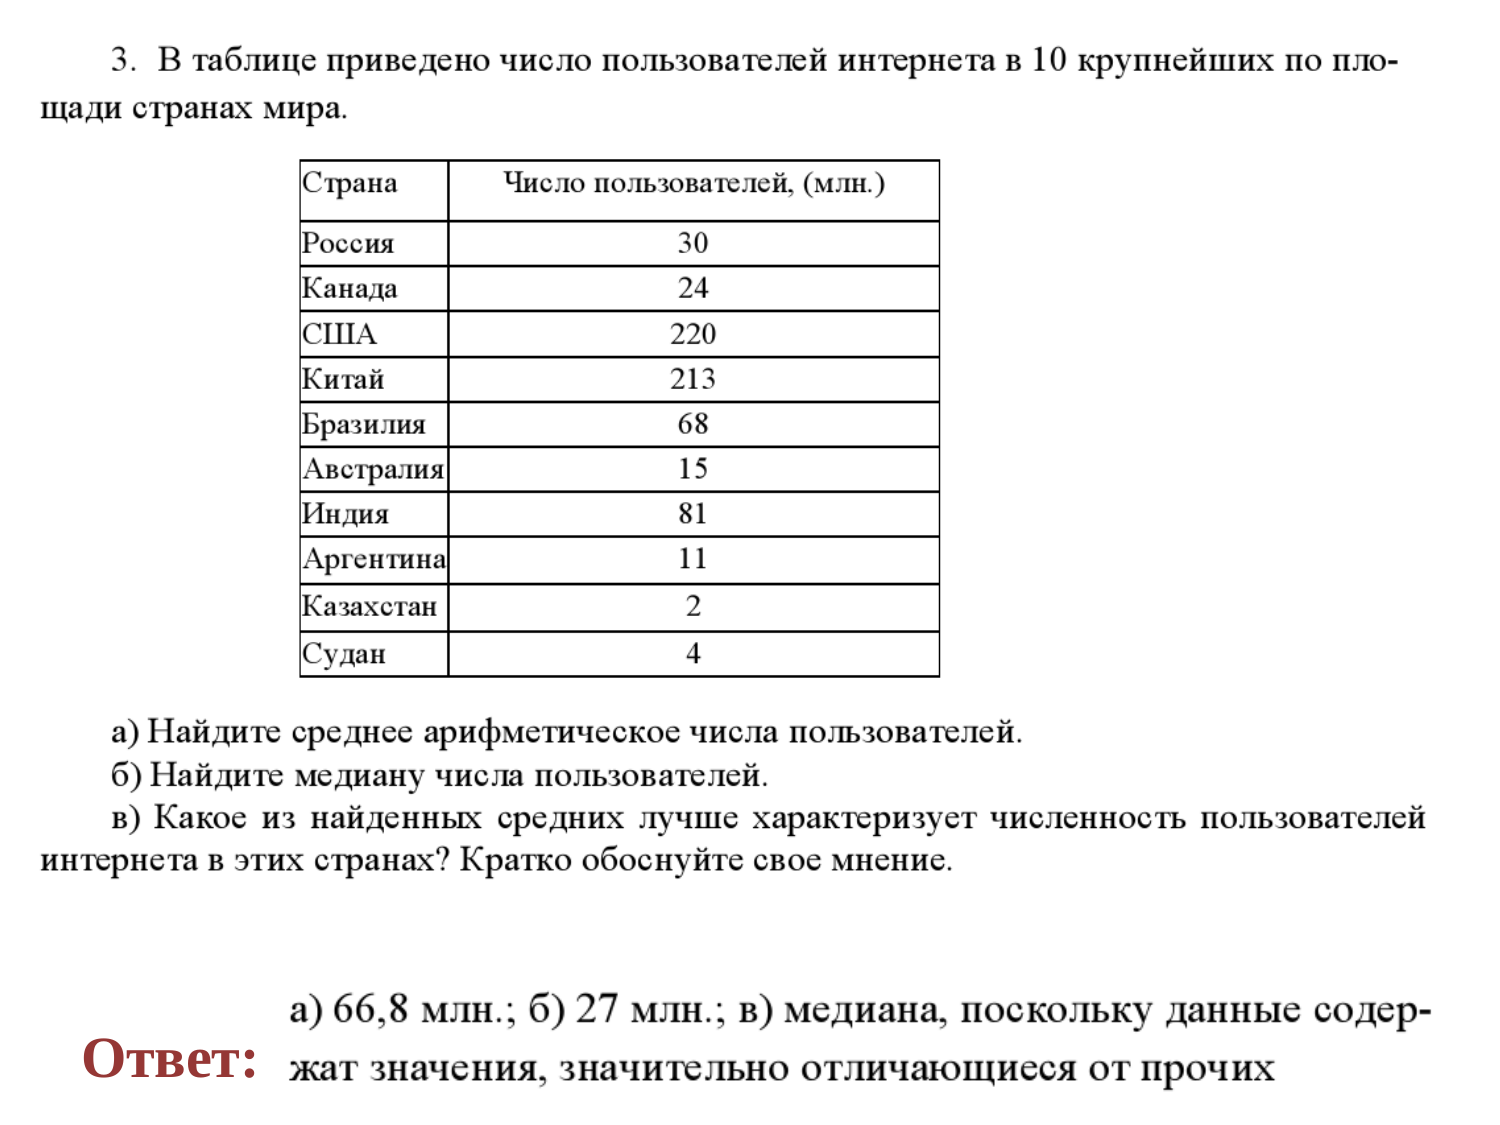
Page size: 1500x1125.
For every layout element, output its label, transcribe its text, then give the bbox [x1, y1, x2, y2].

picture [2, 30, 1436, 897]
picture [277, 982, 1453, 1098]
text_box Ответ: [66, 1011, 272, 1097]
